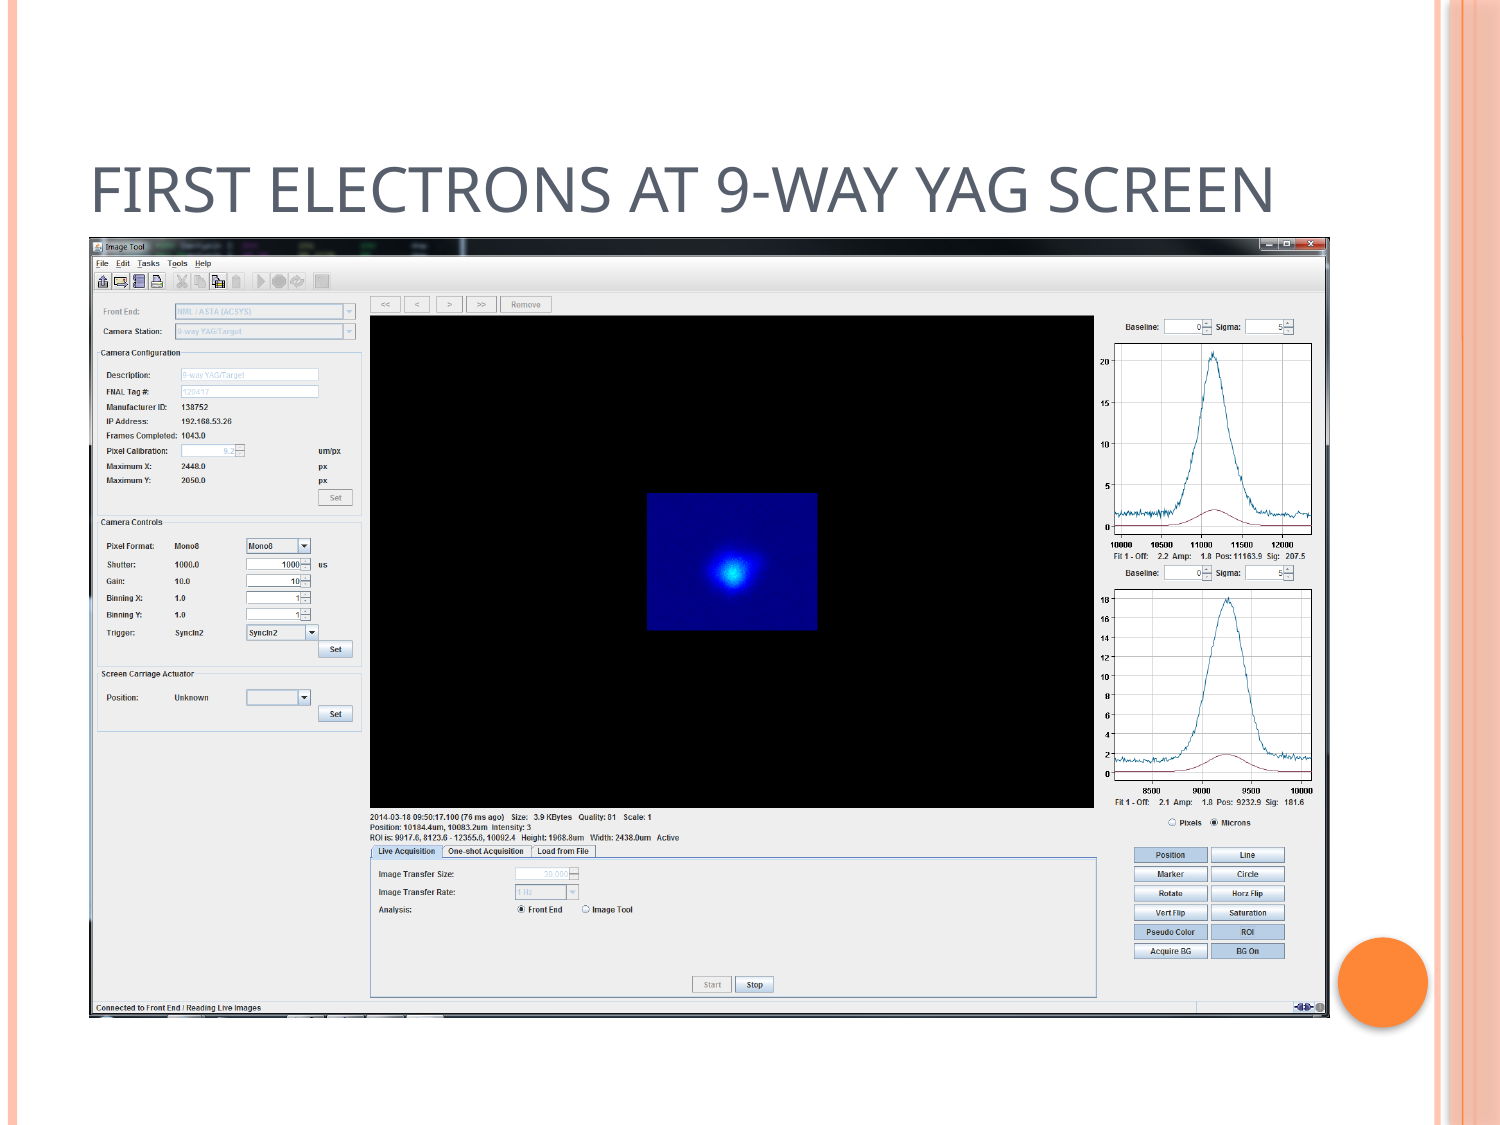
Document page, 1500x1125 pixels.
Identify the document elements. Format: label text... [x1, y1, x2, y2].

picture [86, 236, 1330, 1018]
title First electrons at 9-way YAG screen [75, 45, 1300, 233]
